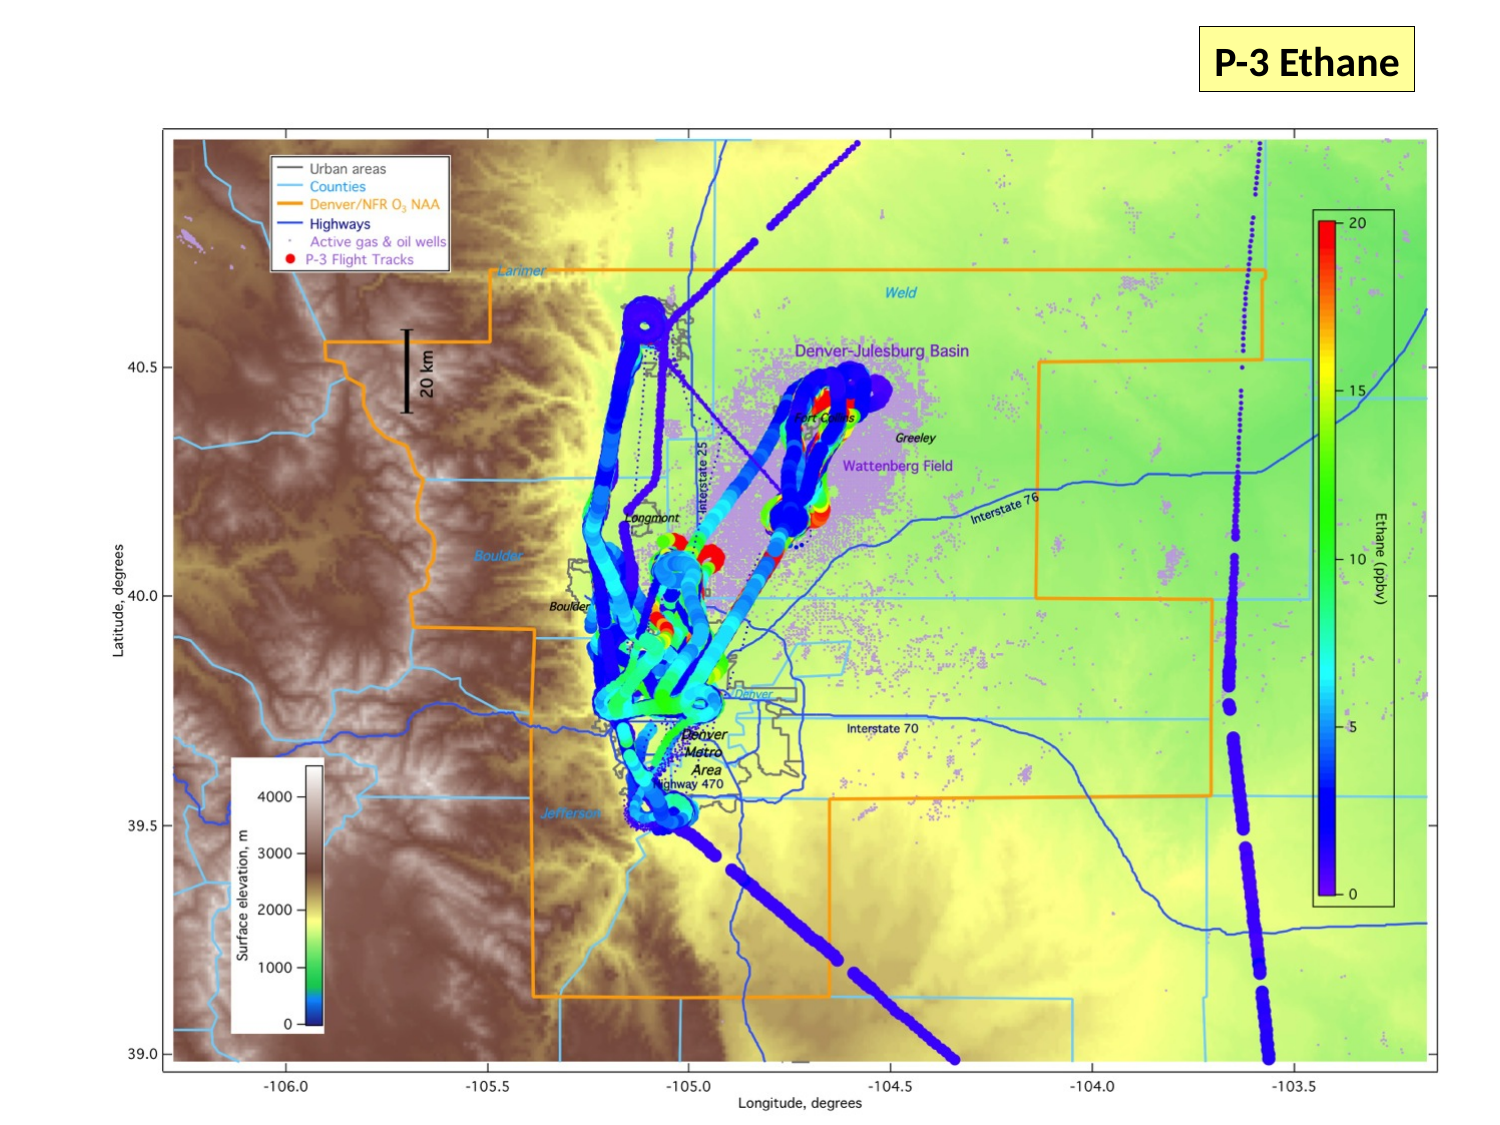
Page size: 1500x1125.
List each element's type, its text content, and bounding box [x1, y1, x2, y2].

picture [109, 122, 1442, 1122]
text_box P-3 Ethane [1199, 26, 1415, 92]
